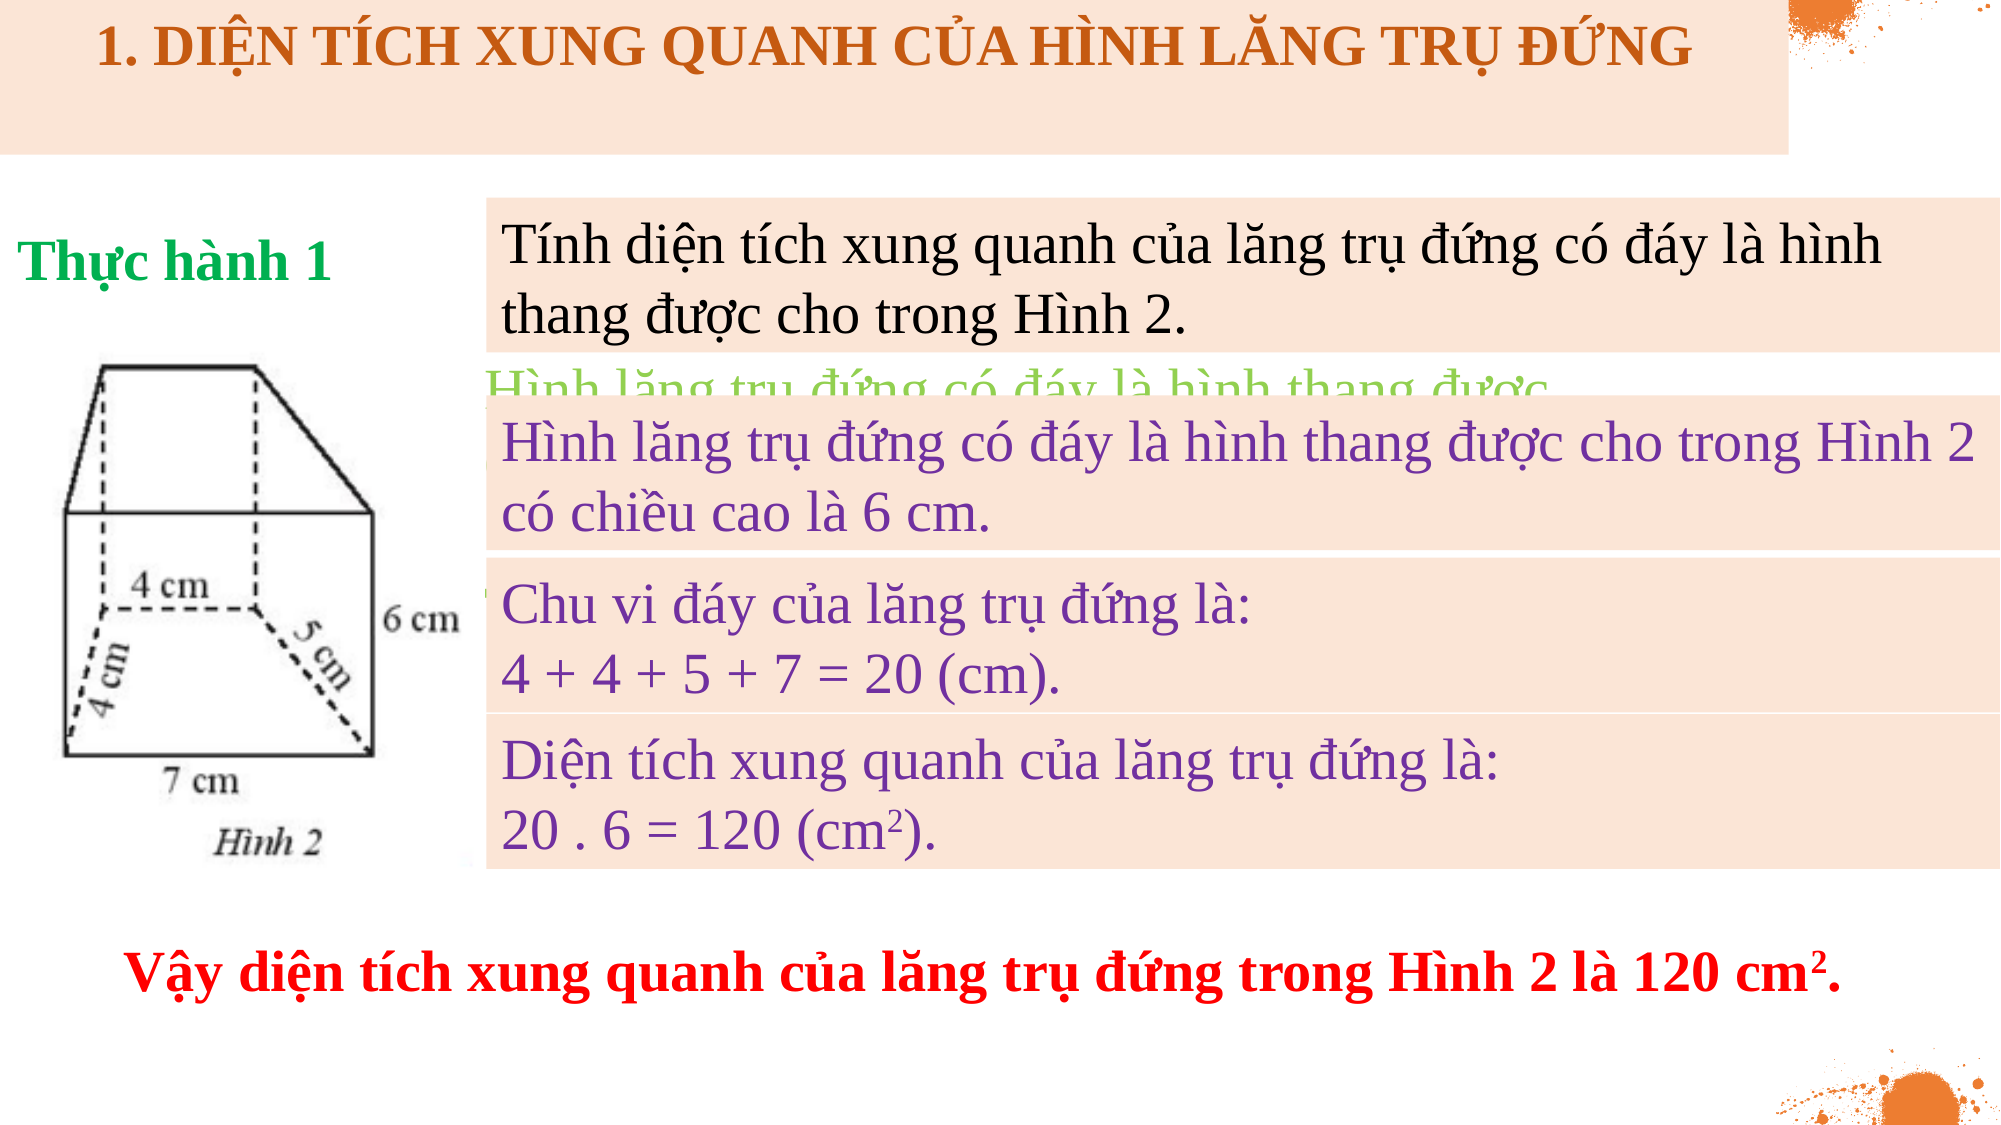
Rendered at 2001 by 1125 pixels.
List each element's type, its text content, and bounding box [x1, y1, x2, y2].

text_box 1. DIỆN TÍCH XUNG QUANH CỦA HÌNH LĂNG TRỤ ĐỨNG [0, 0, 1789, 155]
text_box Hình lăng trụ đứng có đáy là hình thang được cho trong Hình 2 có chiều cao là bao nhiêu? [469, 343, 1583, 499]
picture [21, 344, 480, 874]
text_box Hình lăng trụ đứng có đáy là hình thang được cho trong Hình 2 có chiều cao là 6 cm. [486, 395, 2000, 551]
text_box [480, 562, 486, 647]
text_box Thực hành 1 [2, 214, 349, 300]
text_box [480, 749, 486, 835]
text_box Tính diện tích xung quanh của lăng trụ đứng có đáy là hình thang được cho trong Hình 2. [486, 197, 2000, 353]
text_box Chu vi đáy của lăng trụ đứng là: 4 + 4 + 5 + 7 = 20 (cm). [486, 557, 2000, 713]
text_box Diện tích xung quanh của lăng trụ đứng là: 20 . 6 = 120 (cm2). [486, 714, 2000, 869]
text_box Vậy diện tích xung quanh của lăng trụ đứng trong Hình 2 là 120 cm2. [60, 925, 1905, 1125]
